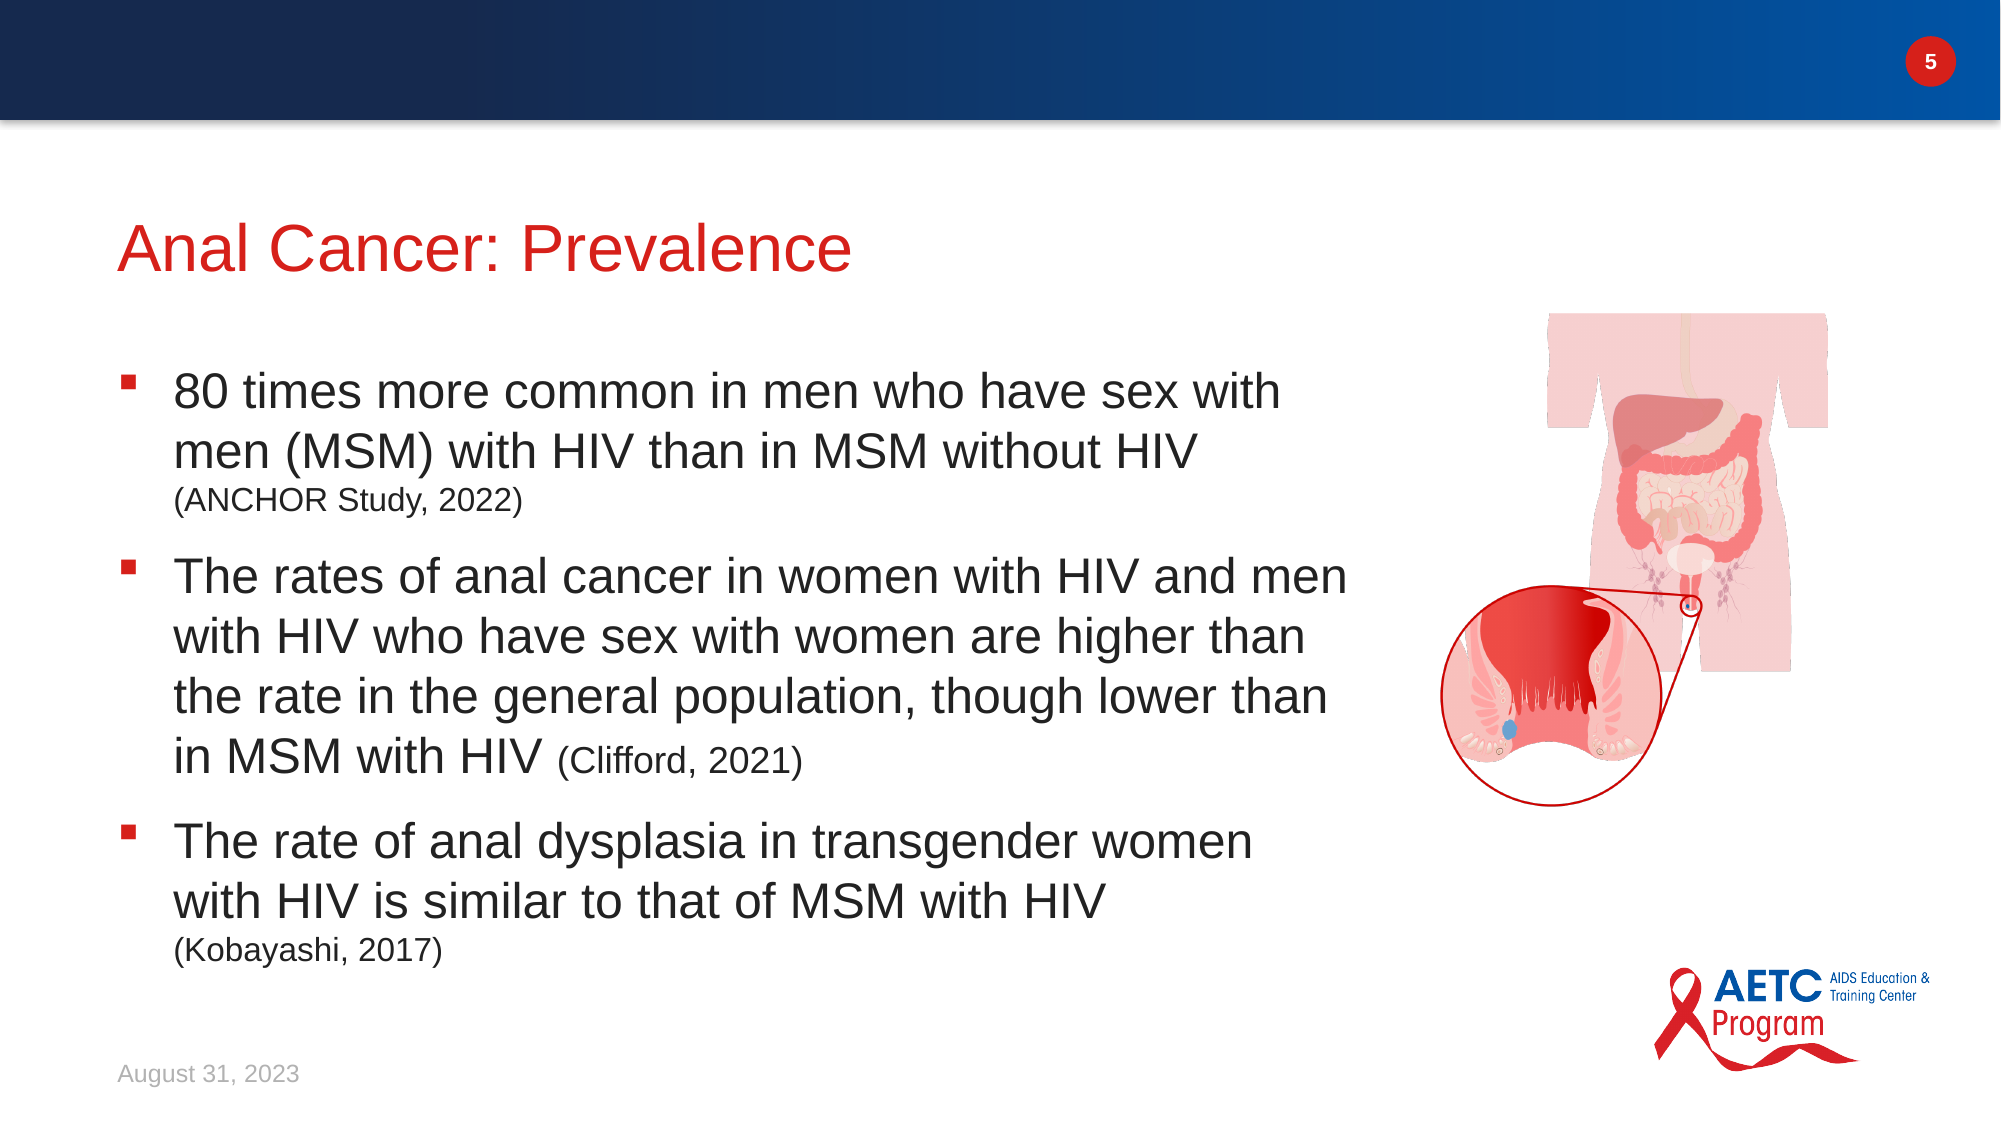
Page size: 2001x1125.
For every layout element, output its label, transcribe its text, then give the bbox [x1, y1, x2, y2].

list 80 times more common in men who have sex with men (MSM) with HIV than in MSM without HIV (ANCHOR Study, 2022) The rates of anal cancer in women with HIV and men with HIV who have sex with women are higher than the rate in the general population, though lower than in MSM with HIV (Clifford, 2021) The rate of anal dysplasia in transgender women with HIV is similar to that of MSM with HIV (Kobayashi, 2017) [102, 351, 1367, 842]
picture [1439, 272, 1828, 836]
title Anal Cancer: Prevalence [102, 197, 1828, 304]
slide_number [102, 1042, 553, 1103]
picture [1653, 966, 1931, 1073]
